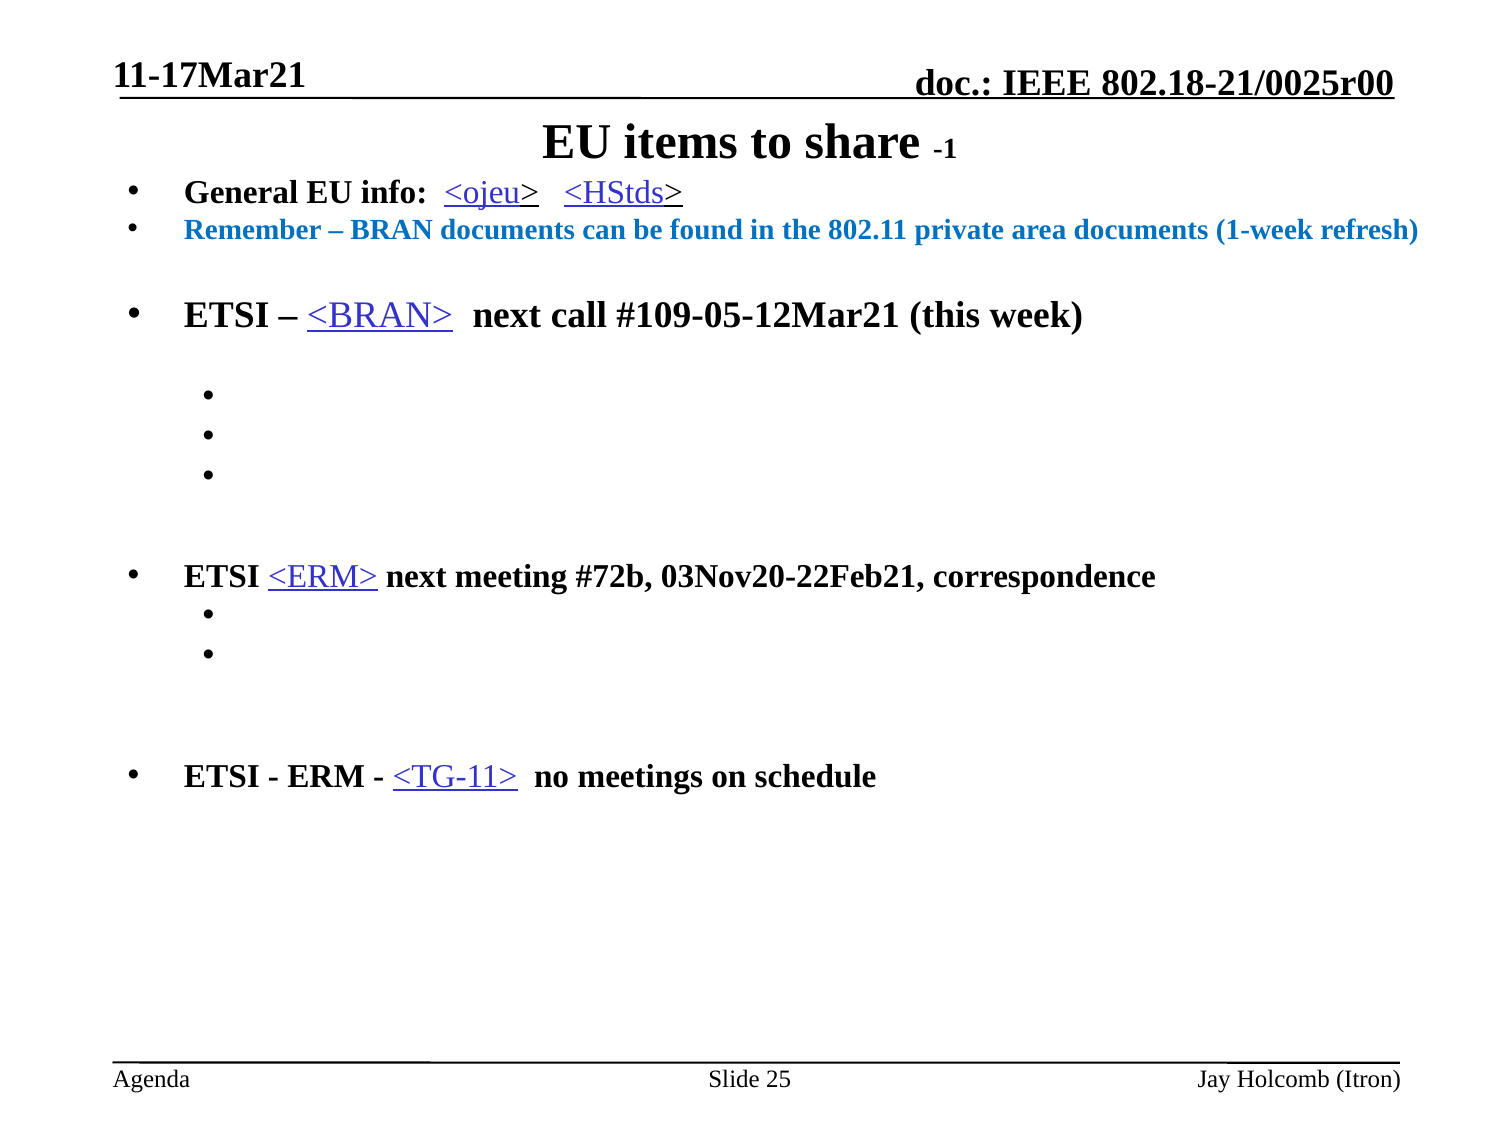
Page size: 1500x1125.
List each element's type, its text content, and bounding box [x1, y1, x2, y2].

list General EU info: <ojeu> <HStds> Remember – BRAN documents can be found in the 802.11 private area documents (1-week refresh) ETSI – <BRAN> next call #109-05-12Mar21 (this week) ETSI <ERM> next meeting #72b, 03Nov20-22Feb21, correspondence ETSI - ERM - <TG-11> no meetings on schedule [112, 162, 1488, 1063]
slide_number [112, 49, 488, 95]
slide_number Slide 25 [699, 1061, 800, 1123]
title EU items to share -1 [112, 100, 1388, 162]
footer Jay Holcomb (Itron) [878, 1061, 1402, 1093]
